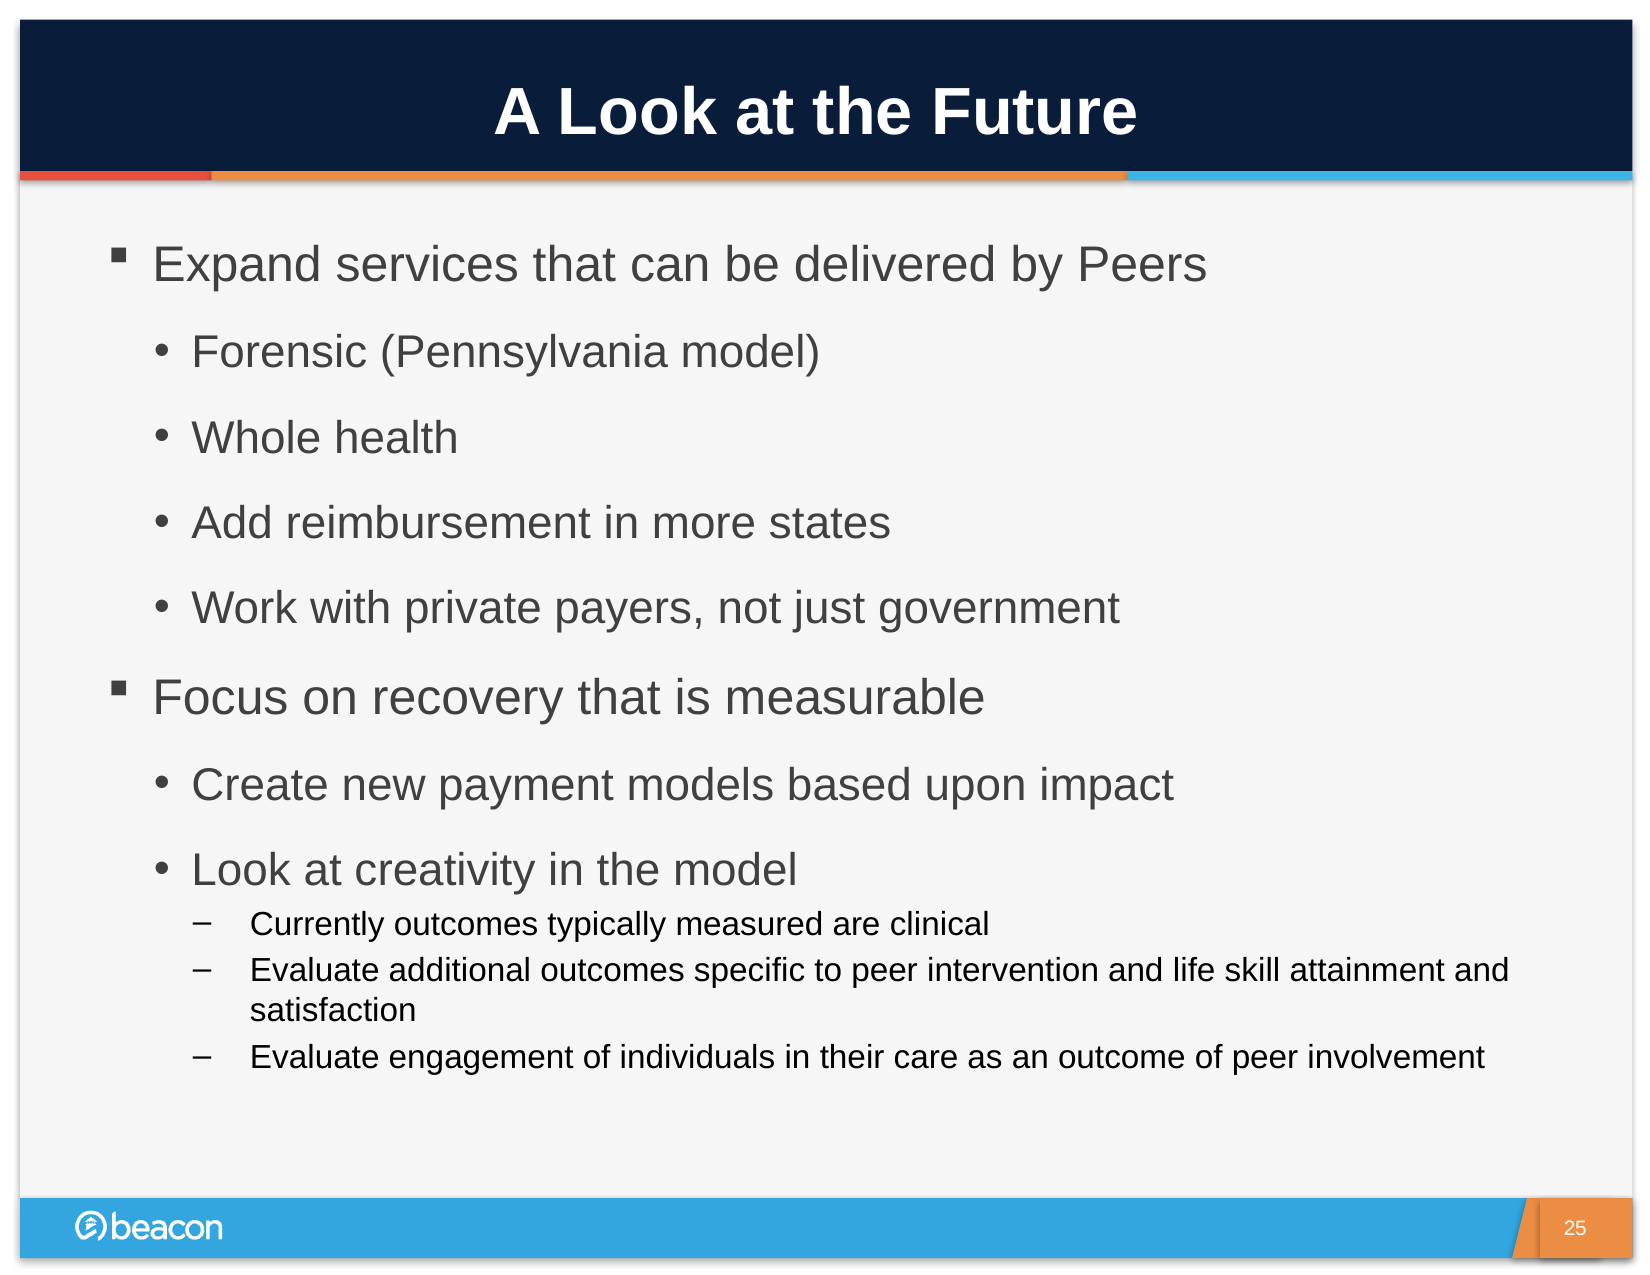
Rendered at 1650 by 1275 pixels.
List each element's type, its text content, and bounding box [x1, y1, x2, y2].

picture [69, 1204, 228, 1247]
list Expand services that can be delivered by Peers Forensic (Pennsylvania model) Whole health Add reimbursement in more states Work with private payers, not just government Focus on recovery that is measurable Create new payment models based upon impact Look at creativity in the model Currently outcomes typically measured are clinical Evaluate additional outcomes specific to peer intervention and life skill attainment and satisfaction Evaluate engagement of individuals in their care as an outcome of peer involvement [83, 216, 1569, 1148]
slide_number 25 [1452, 1199, 1604, 1256]
title A Look at the Future [20, 59, 1632, 165]
